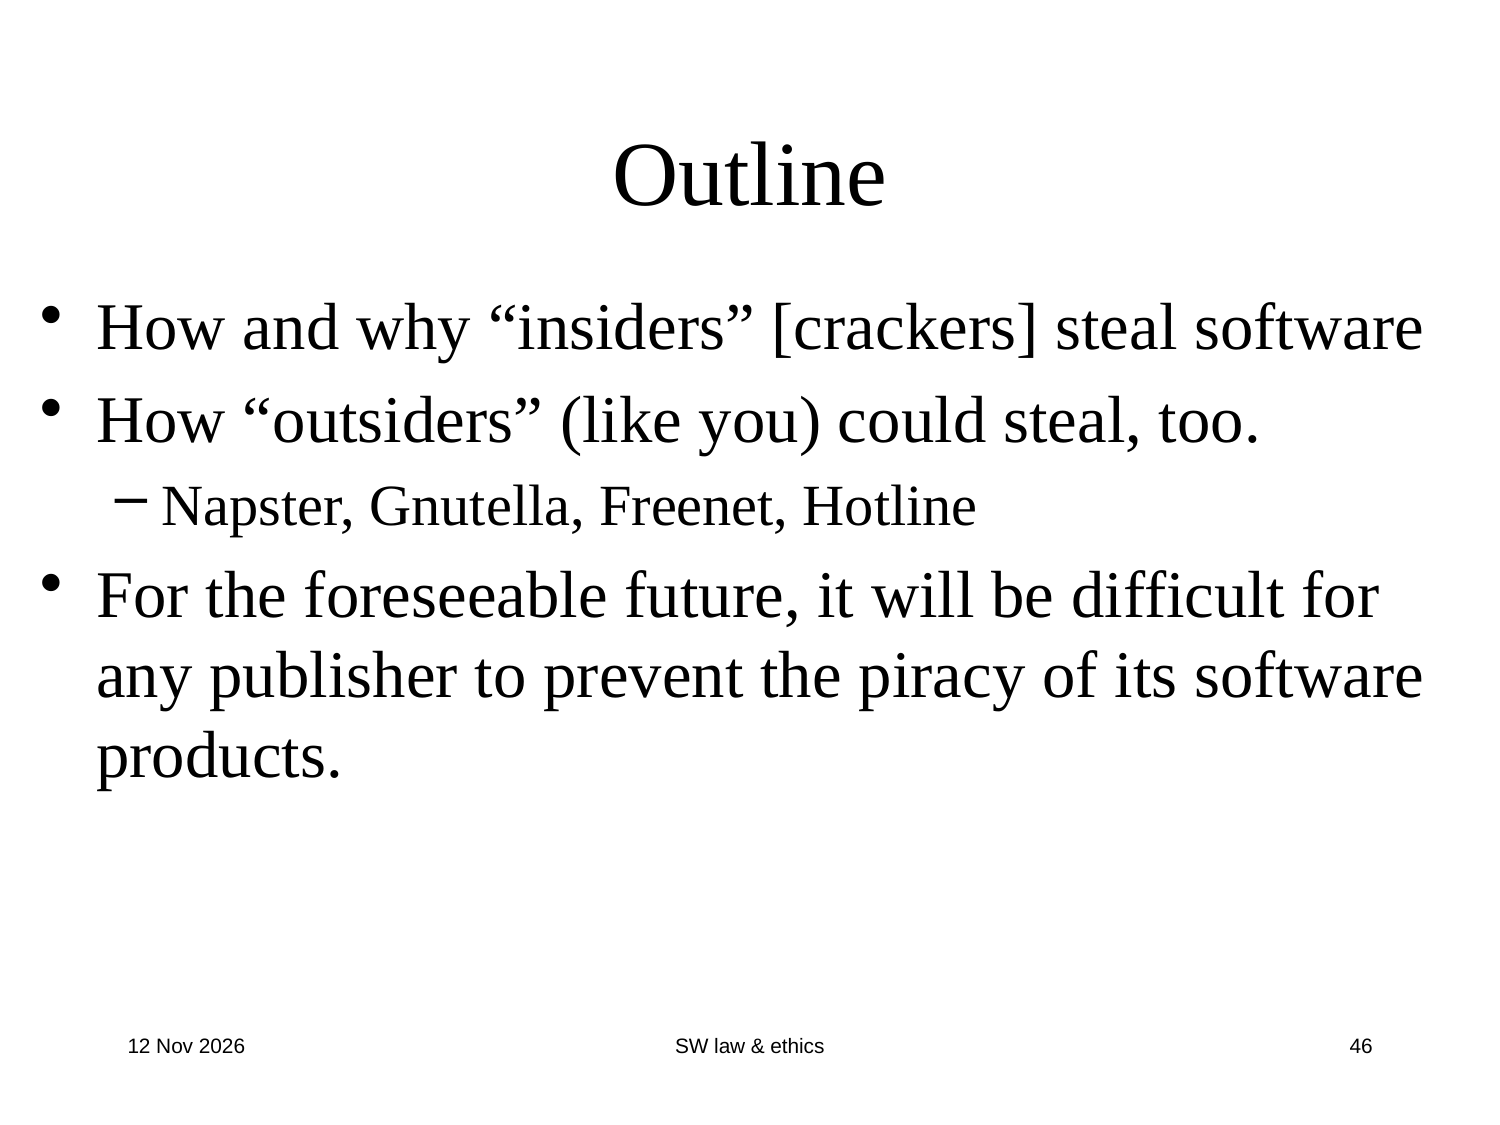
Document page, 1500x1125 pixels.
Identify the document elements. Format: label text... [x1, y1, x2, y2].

slide_number 3-Oct-13 [112, 1024, 426, 1101]
list How and why “insiders” [crackers] steal software How “outsiders” (like you) could steal, too. Napster, Gnutella, Freenet, Hotline For the foreseeable future, it will be difficult for any publisher to prevent the piracy of its software products. [24, 275, 1475, 950]
footer SW law & ethics [512, 1024, 988, 1101]
slide_number 46 [1074, 1024, 1388, 1101]
title Outline [112, 75, 1388, 263]
